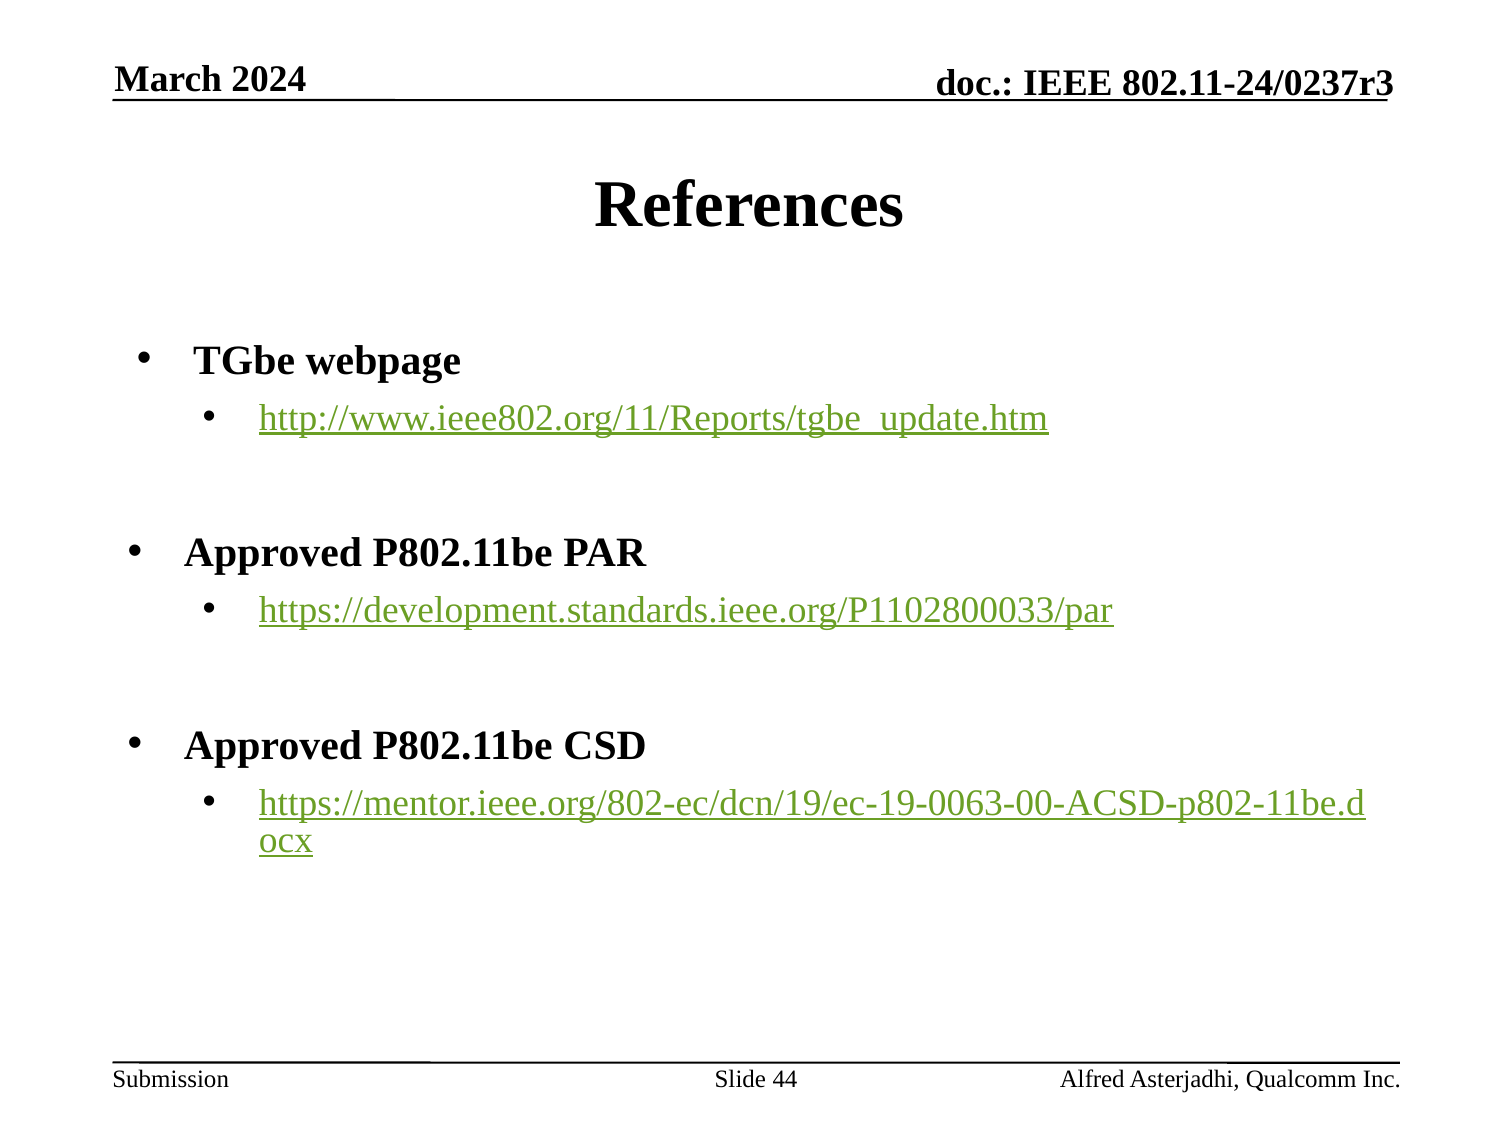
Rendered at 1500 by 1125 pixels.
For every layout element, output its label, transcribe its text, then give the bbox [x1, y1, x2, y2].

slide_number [114, 54, 493, 100]
footer Alfred Asterjadhi, Qualcomm Inc. [878, 1061, 1402, 1093]
slide_number Slide 44 [712, 1061, 800, 1123]
title References [112, 112, 1388, 288]
list TGbe webpage http://www.ieee802.org/11/Reports/tgbe_update.htm Approved P802.11be PAR https://development.standards.ieee.org/P1102800033/par Approved P802.11be CSD https://mentor.ieee.org/802-ec/dcn/19/ec-19-0063-00-ACSD-p802-11be.docx [112, 324, 1388, 1000]
